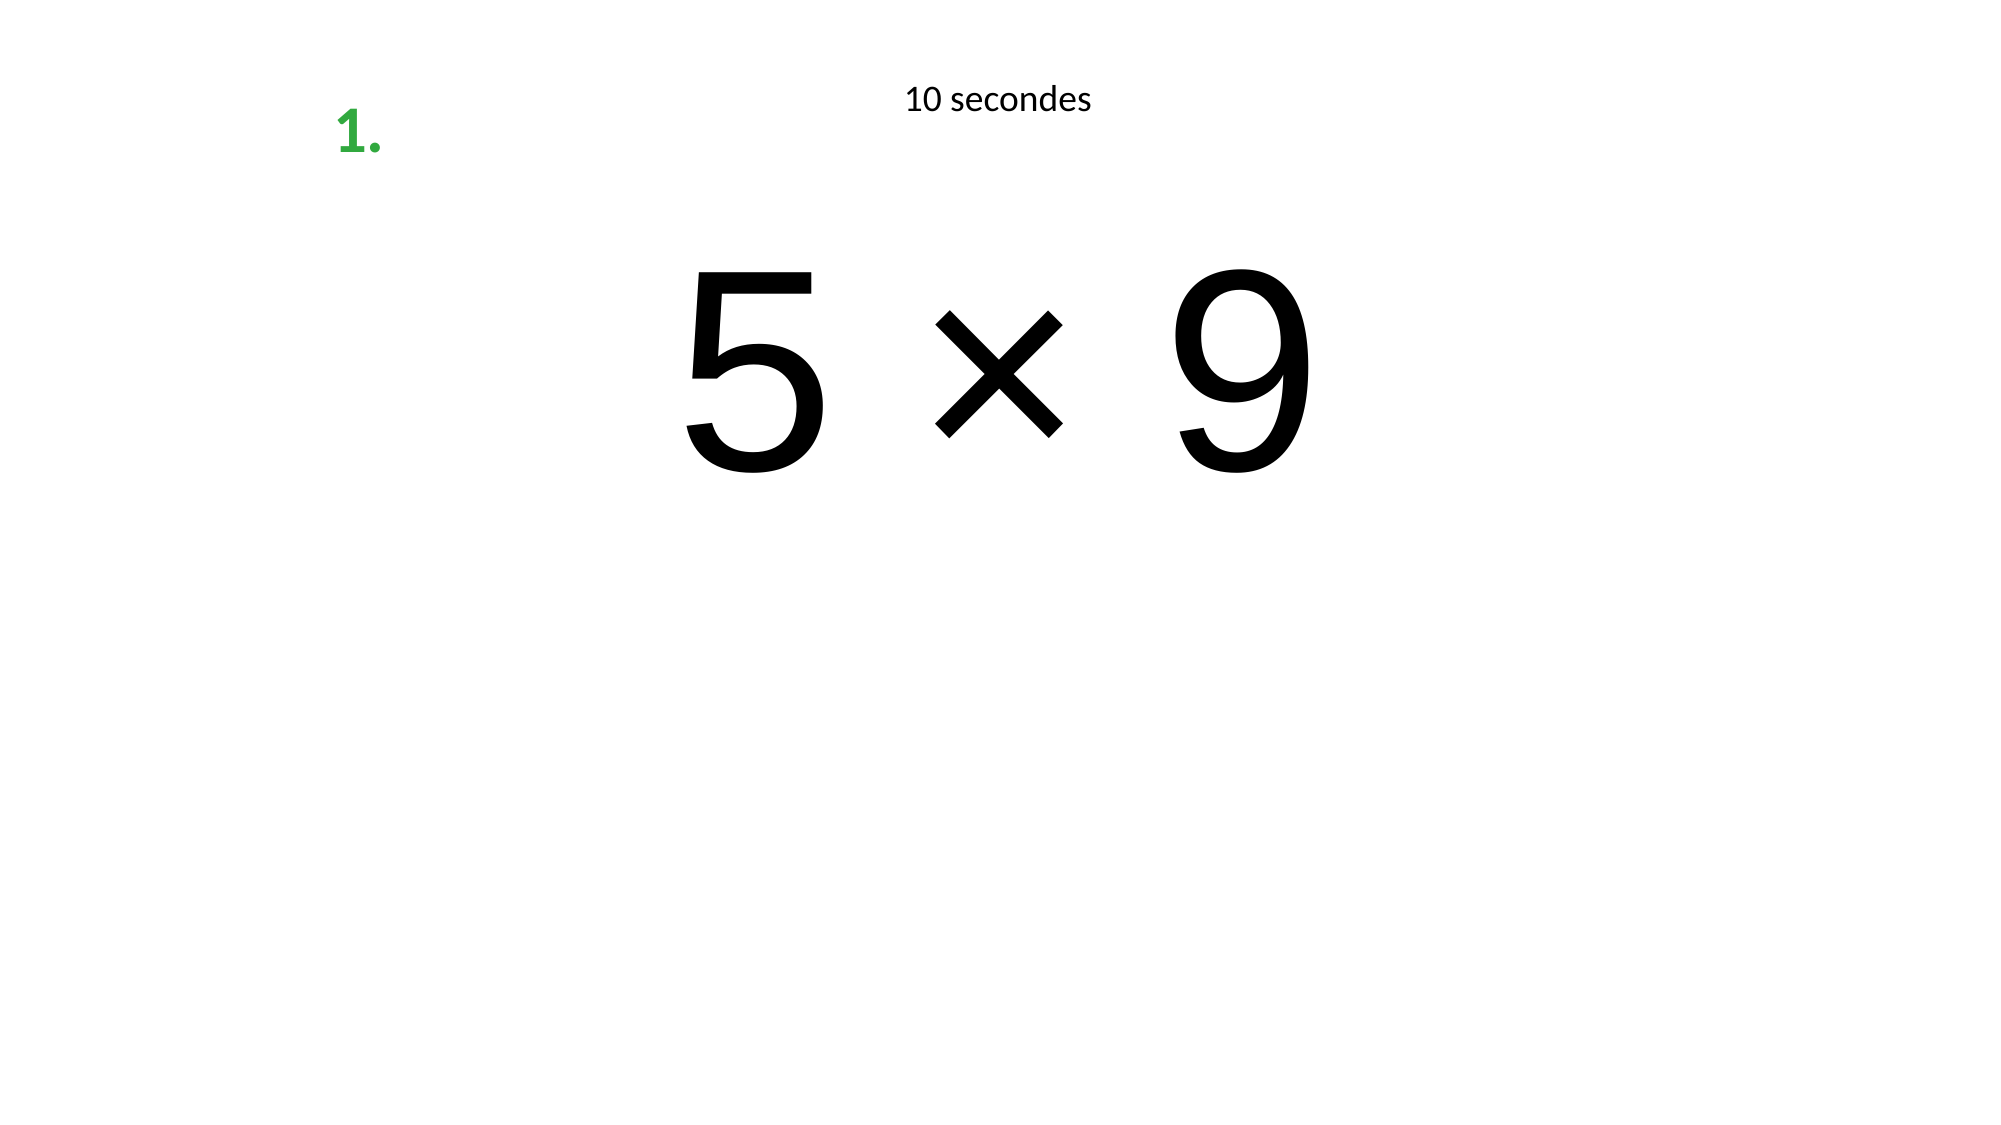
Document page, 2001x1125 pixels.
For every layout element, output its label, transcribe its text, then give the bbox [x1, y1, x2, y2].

text_box 5 × 9 [661, 176, 1339, 536]
text_box 10 secondes [775, 66, 1221, 127]
text_box 1. [318, 78, 437, 174]
